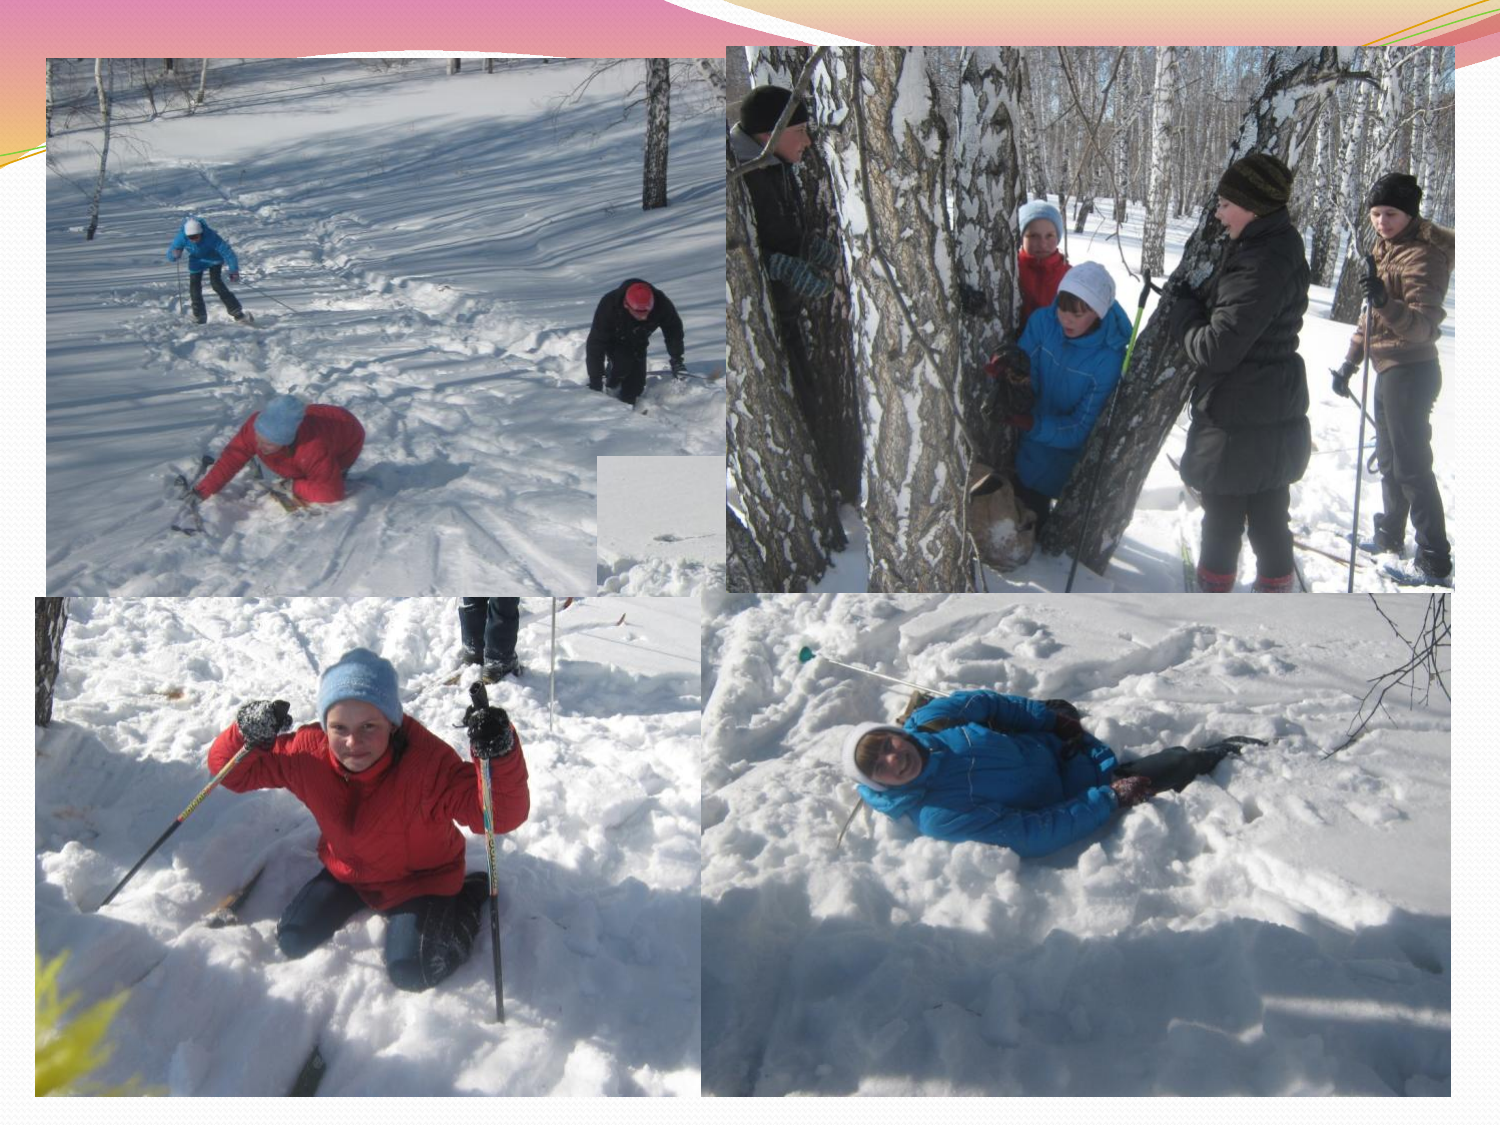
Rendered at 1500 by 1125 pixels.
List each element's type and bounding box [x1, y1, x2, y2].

list [46, 58, 719, 596]
picture [726, 46, 1455, 594]
picture [34, 456, 1452, 1098]
